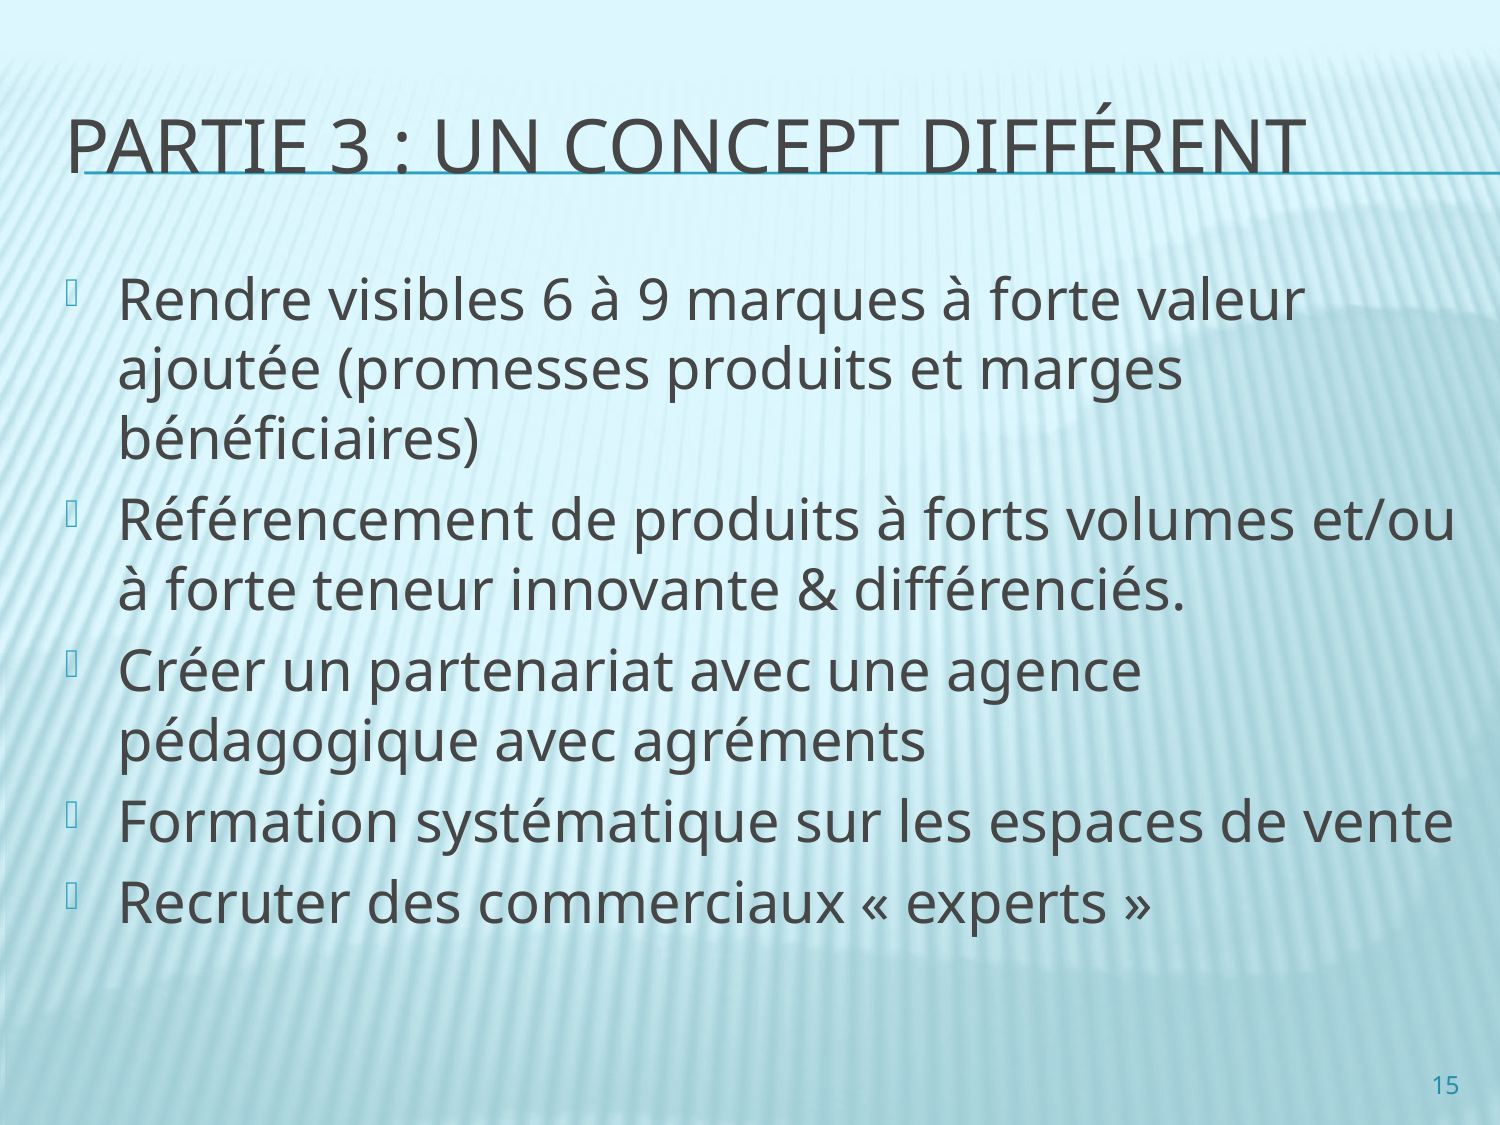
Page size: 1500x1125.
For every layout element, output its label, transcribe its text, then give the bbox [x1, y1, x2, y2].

list Rendre visibles 6 à 9 marques à forte valeur ajoutée (promesses produits et marges bénéficiaires) Référencement de produits à forts volumes et/ou à forte teneur innovante & différenciés. Créer un partenariat avec une agence pédagogique avec agréments Formation systématique sur les espaces de vente Recruter des commerciaux « experts » [50, 254, 1475, 998]
title Partie 3 : Un concept différent [50, 75, 1475, 213]
slide_number 15 [1350, 1061, 1475, 1103]
